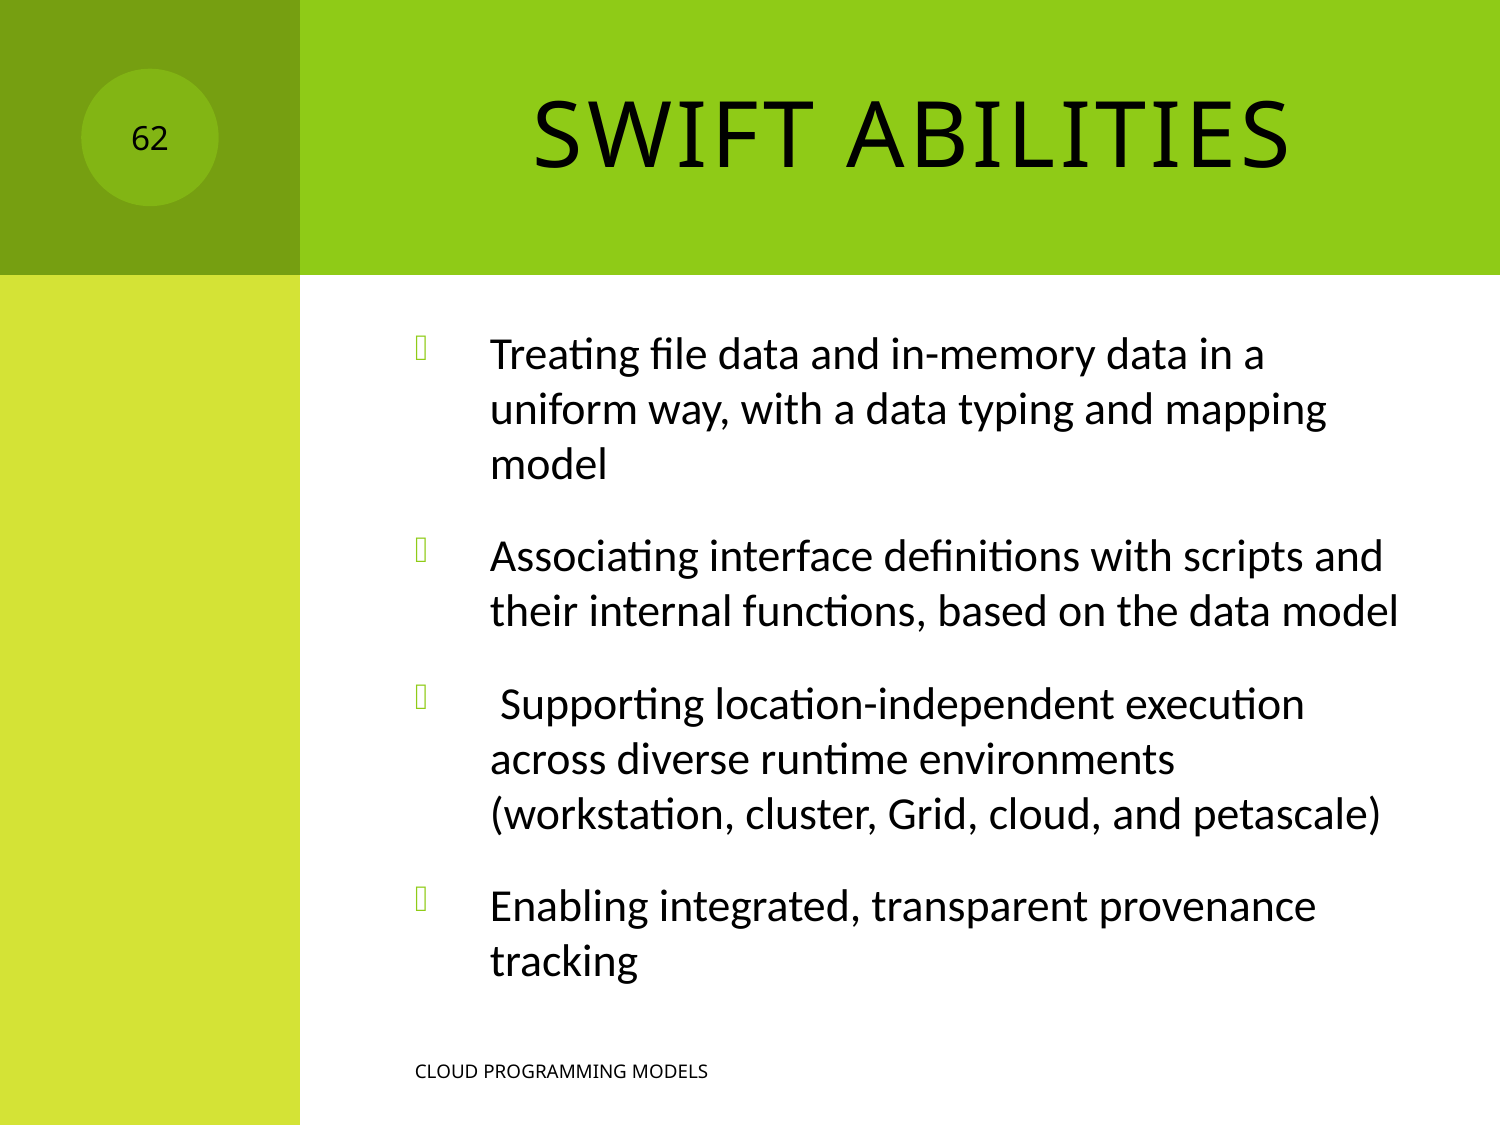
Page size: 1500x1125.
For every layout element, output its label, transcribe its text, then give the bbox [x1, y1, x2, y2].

title Swift abilities [399, 37, 1425, 225]
list Treating file data and in-memory data in a uniform way, with a data typing and mapping model Associating interface definitions with scripts and their internal functions, based on the data model Supporting location-independent execution across diverse runtime environments (workstation, cluster, Grid, cloud, and petascale) Enabling integrated, transparent provenance tracking [399, 316, 1425, 1005]
slide_number 62 [87, 87, 213, 188]
footer Cloud programming models [399, 1042, 875, 1103]
